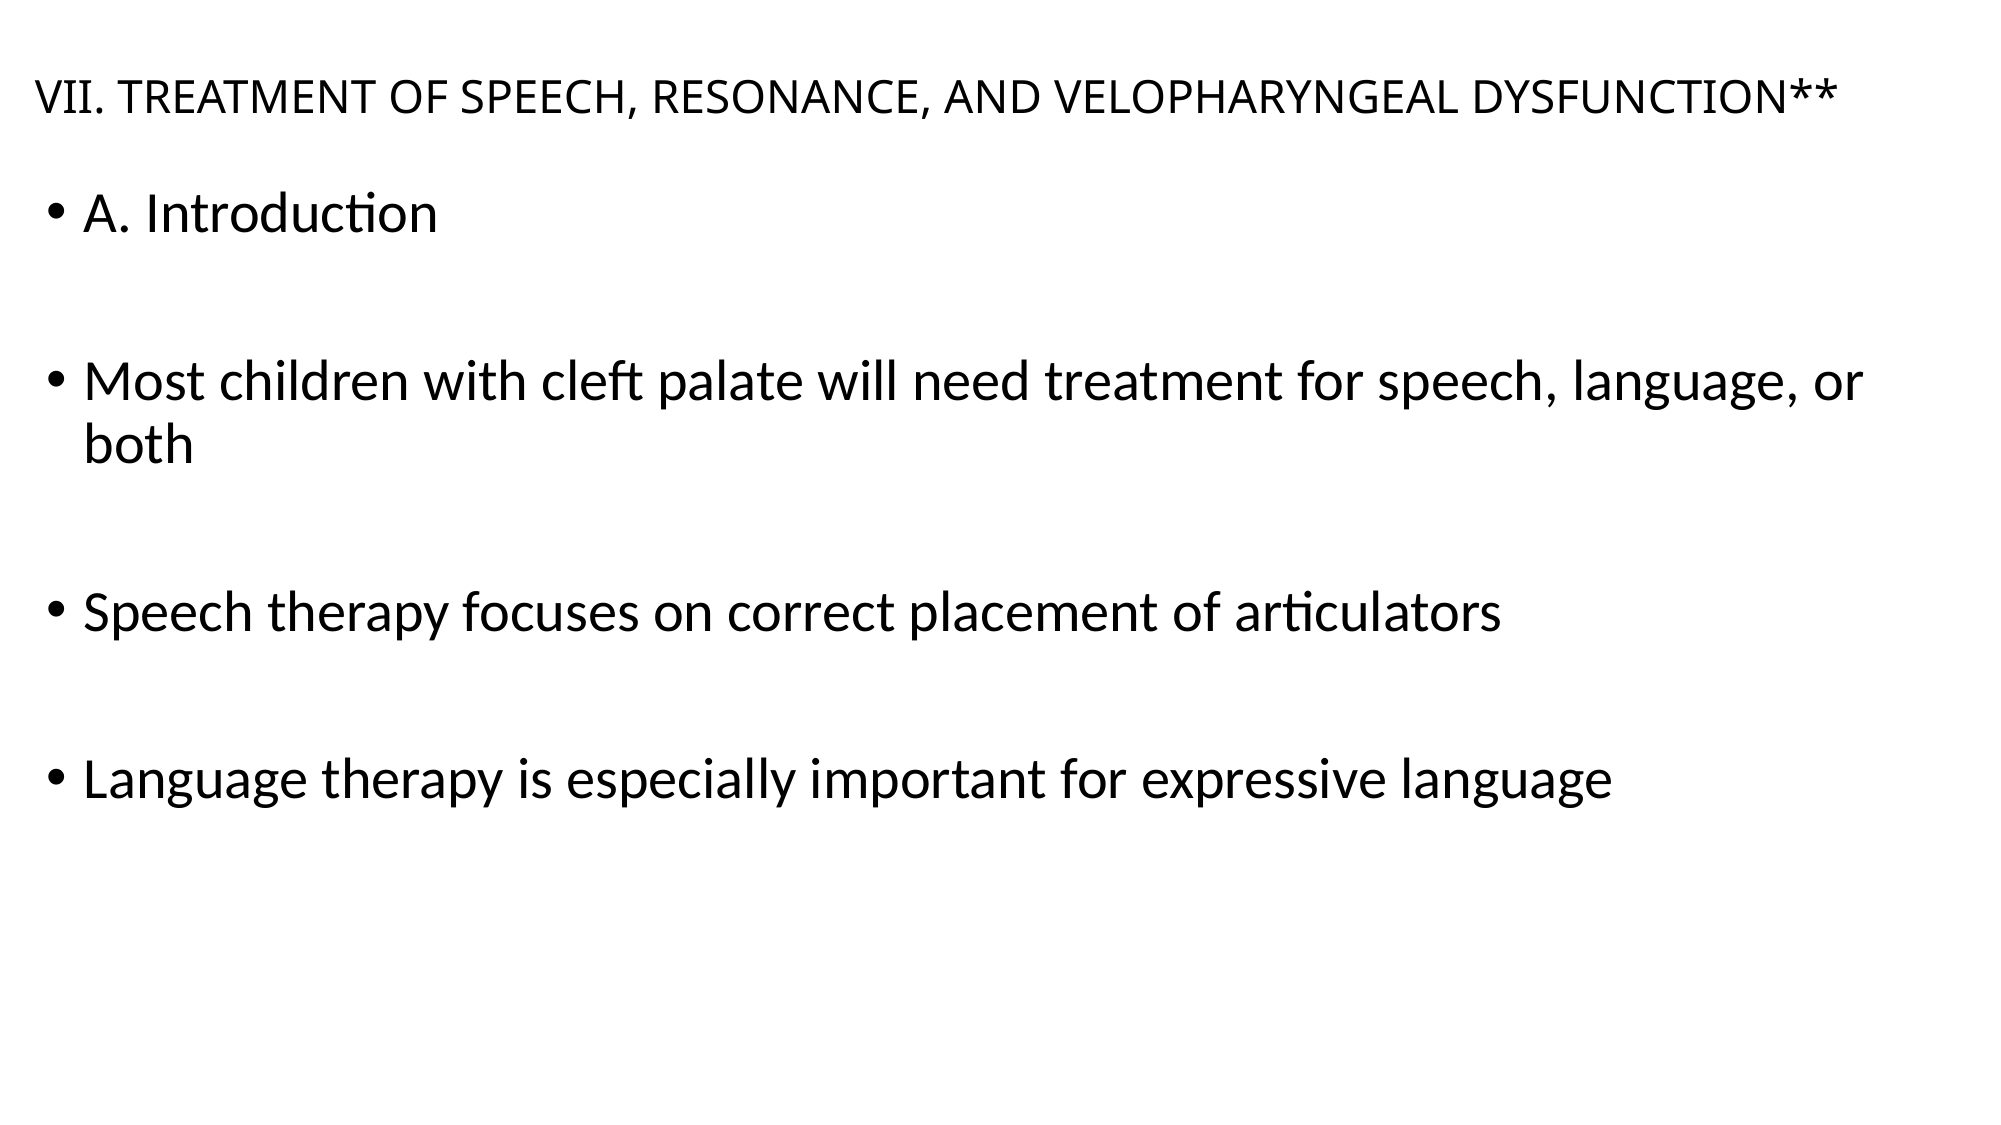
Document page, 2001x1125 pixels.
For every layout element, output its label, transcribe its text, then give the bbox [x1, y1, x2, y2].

title VII. TREATMENT OF SPEECH, RESONANCE, AND VELOPHARYNGEAL DYSFUNCTION** [19, 45, 1900, 152]
list A. Introduction Most children with cleft palate will need treatment for speech, language, or both Speech therapy focuses on correct placement of articulators Language therapy is especially important for expressive language [31, 174, 1900, 1005]
